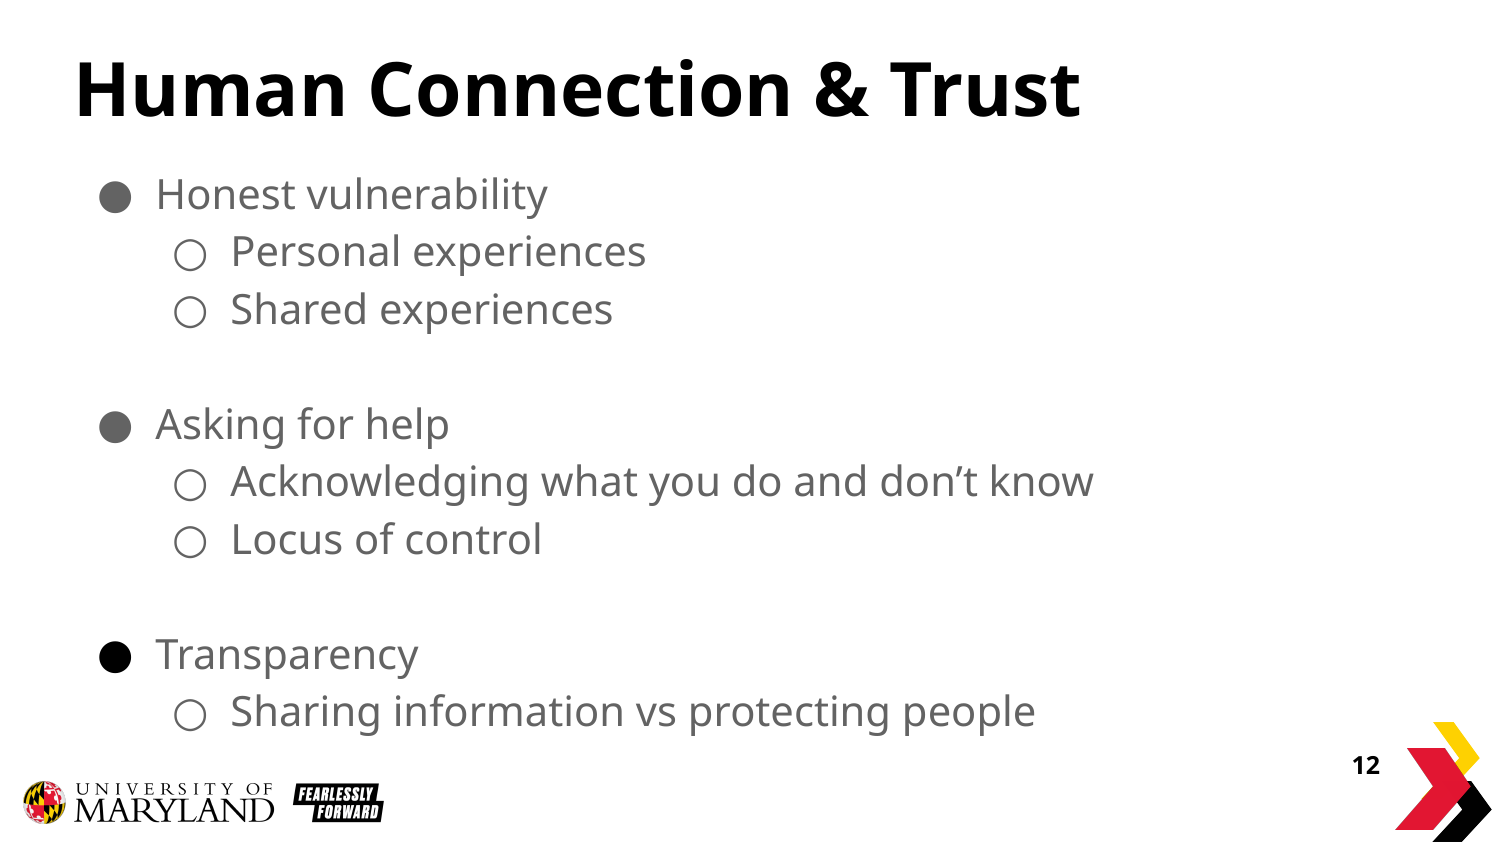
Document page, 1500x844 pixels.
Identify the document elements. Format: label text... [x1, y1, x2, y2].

title Human Connection & Trust [73, 34, 1449, 138]
list Honest vulnerability Personal experiences Shared experiences Asking for help Acknowledging what you do and don’t know Locus of control Transparency Sharing information vs protecting people [80, 160, 1306, 673]
slide_number ‹#› [1305, 734, 1396, 800]
picture [1395, 722, 1492, 842]
picture [23, 781, 384, 824]
